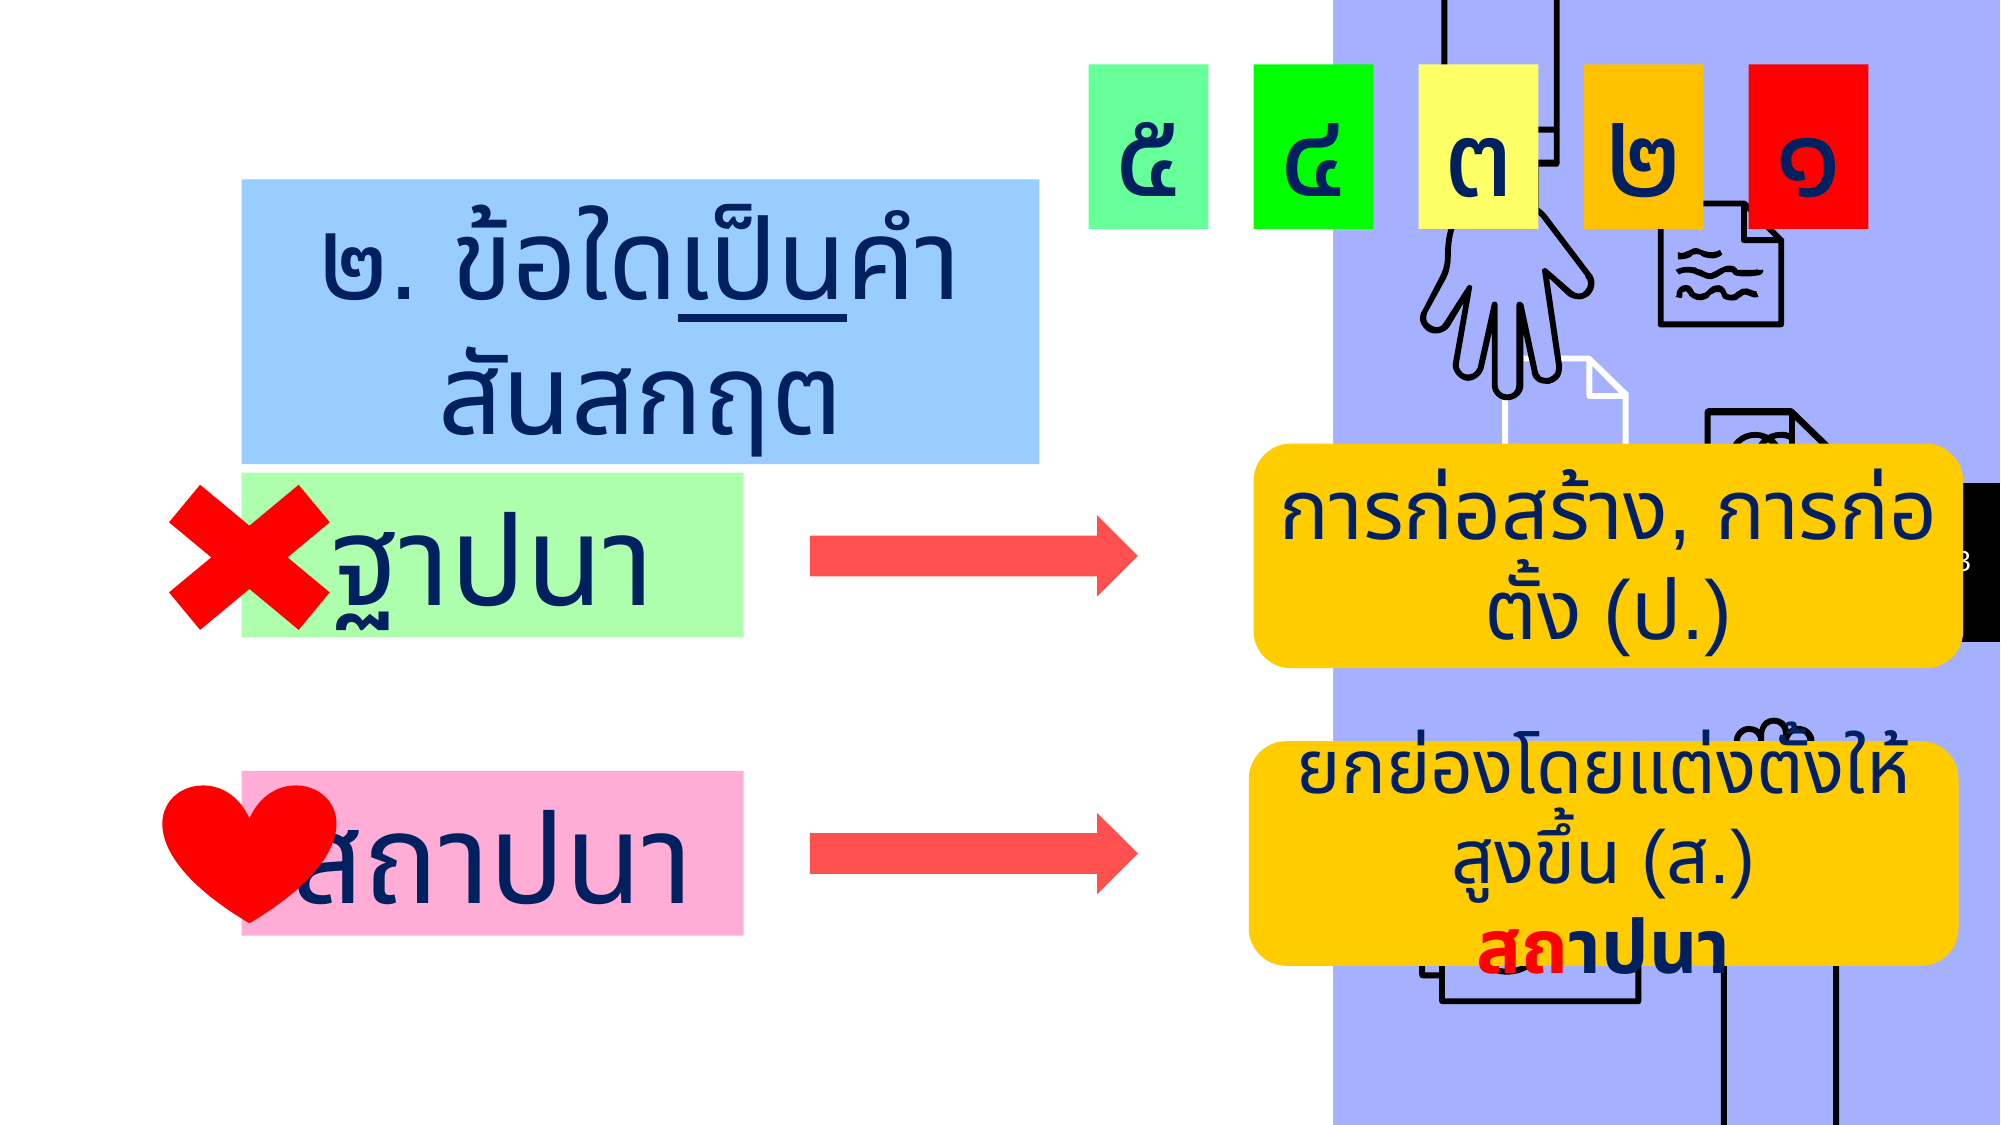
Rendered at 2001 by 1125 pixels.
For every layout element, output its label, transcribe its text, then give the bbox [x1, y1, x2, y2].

text_box ยกย่องโดยแต่งตั้งให้สูงขึ้น (ส.) สถาปนา [1246, 739, 1961, 968]
text_box ๒ [1583, 64, 1704, 229]
text_box ๔ [1253, 64, 1374, 229]
text_box [166, 482, 332, 632]
text_box ๒. ข้อใดเป็นคำสันสกฤต [241, 179, 1040, 465]
text_box ๕ [1088, 64, 1209, 229]
text_box การก่อสร้าง, การก่อตั้ง (ป.) [1251, 441, 1966, 671]
text_box ฐาปนา [241, 472, 744, 638]
text_box [160, 783, 339, 926]
text_box ๓ [1418, 64, 1539, 229]
text_box ๑ [1748, 64, 1869, 229]
slide_number 3 [1964, 482, 2000, 642]
text_box [807, 513, 1140, 599]
text_box สถาปนา [241, 770, 744, 936]
text_box [807, 810, 1140, 897]
